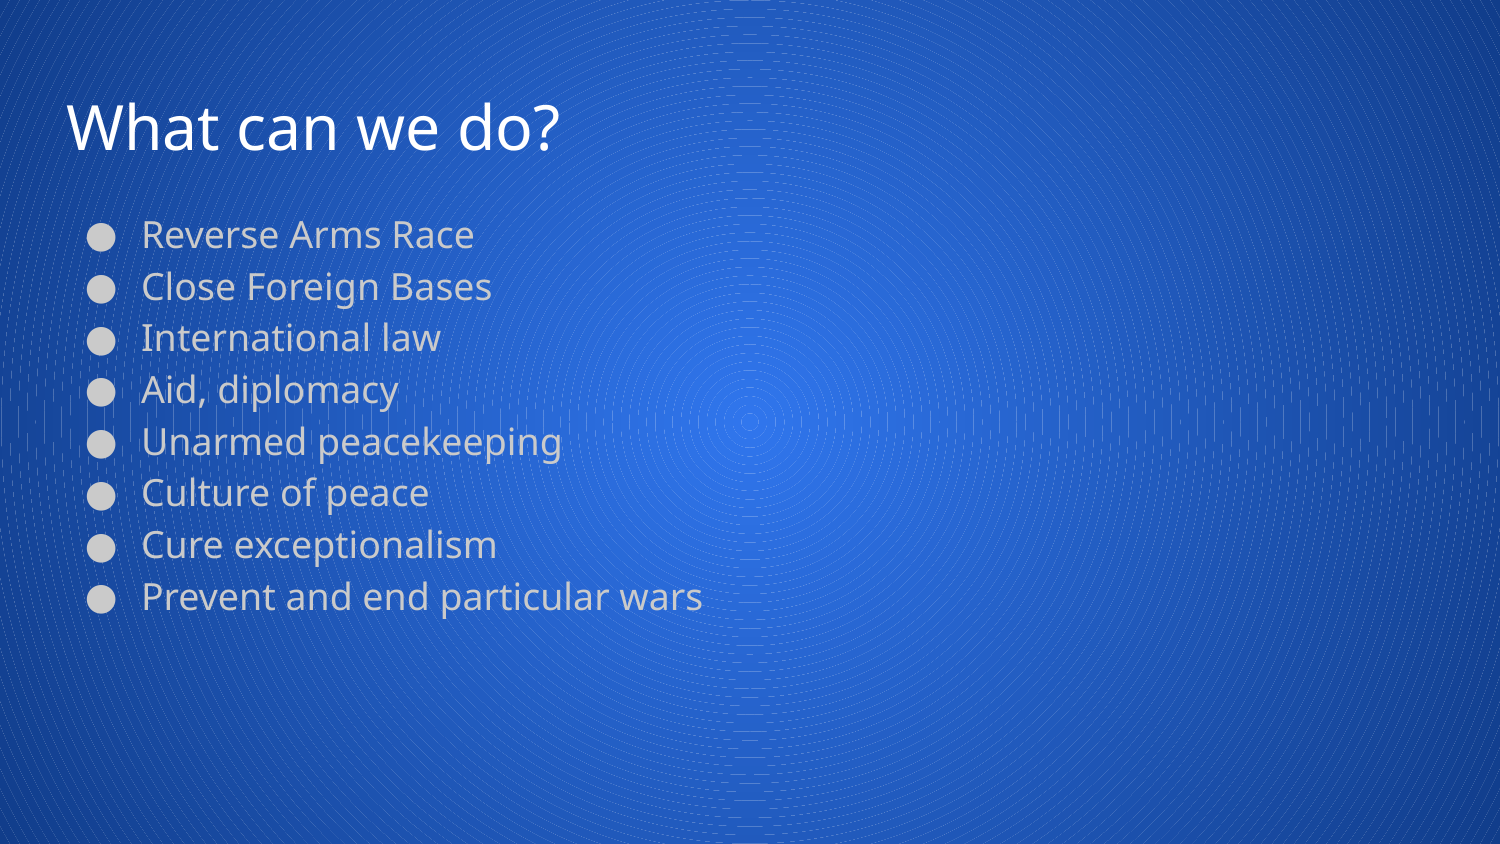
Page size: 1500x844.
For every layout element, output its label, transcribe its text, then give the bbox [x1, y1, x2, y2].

title What can we do? [51, 72, 1449, 167]
list Reverse Arms Race Close Foreign Bases International law Aid, diplomacy Unarmed peacekeeping Culture of peace Cure exceptionalism Prevent and end particular wars [51, 189, 1449, 750]
